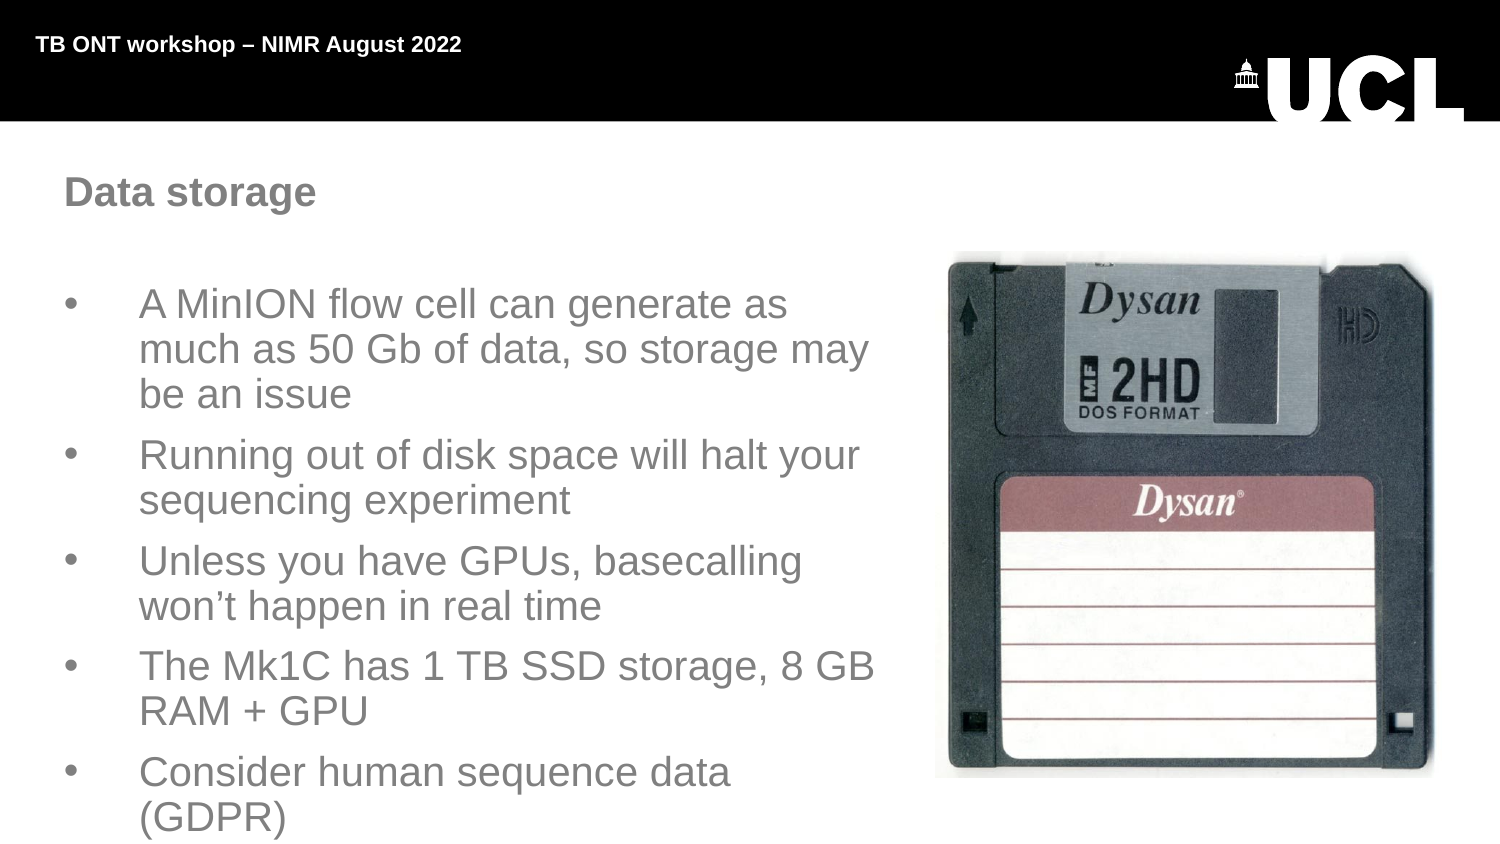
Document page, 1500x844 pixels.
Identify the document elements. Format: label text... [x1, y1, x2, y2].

list Data storage A MinION flow cell can generate as much as 50 Gb of data, so storage may be an issue Running out of disk space will halt your sequencing experiment Unless you have GPUs, basecalling won’t happen in real time The Mk1C has 1 TB SSD storage, 8 GB RAM + GPU Consider human sequence data (GDPR) [48, 163, 905, 778]
picture [935, 251, 1442, 778]
picture [1234, 58, 1259, 88]
list TB ONT workshop – NIMR August 2022 [35, 35, 936, 84]
